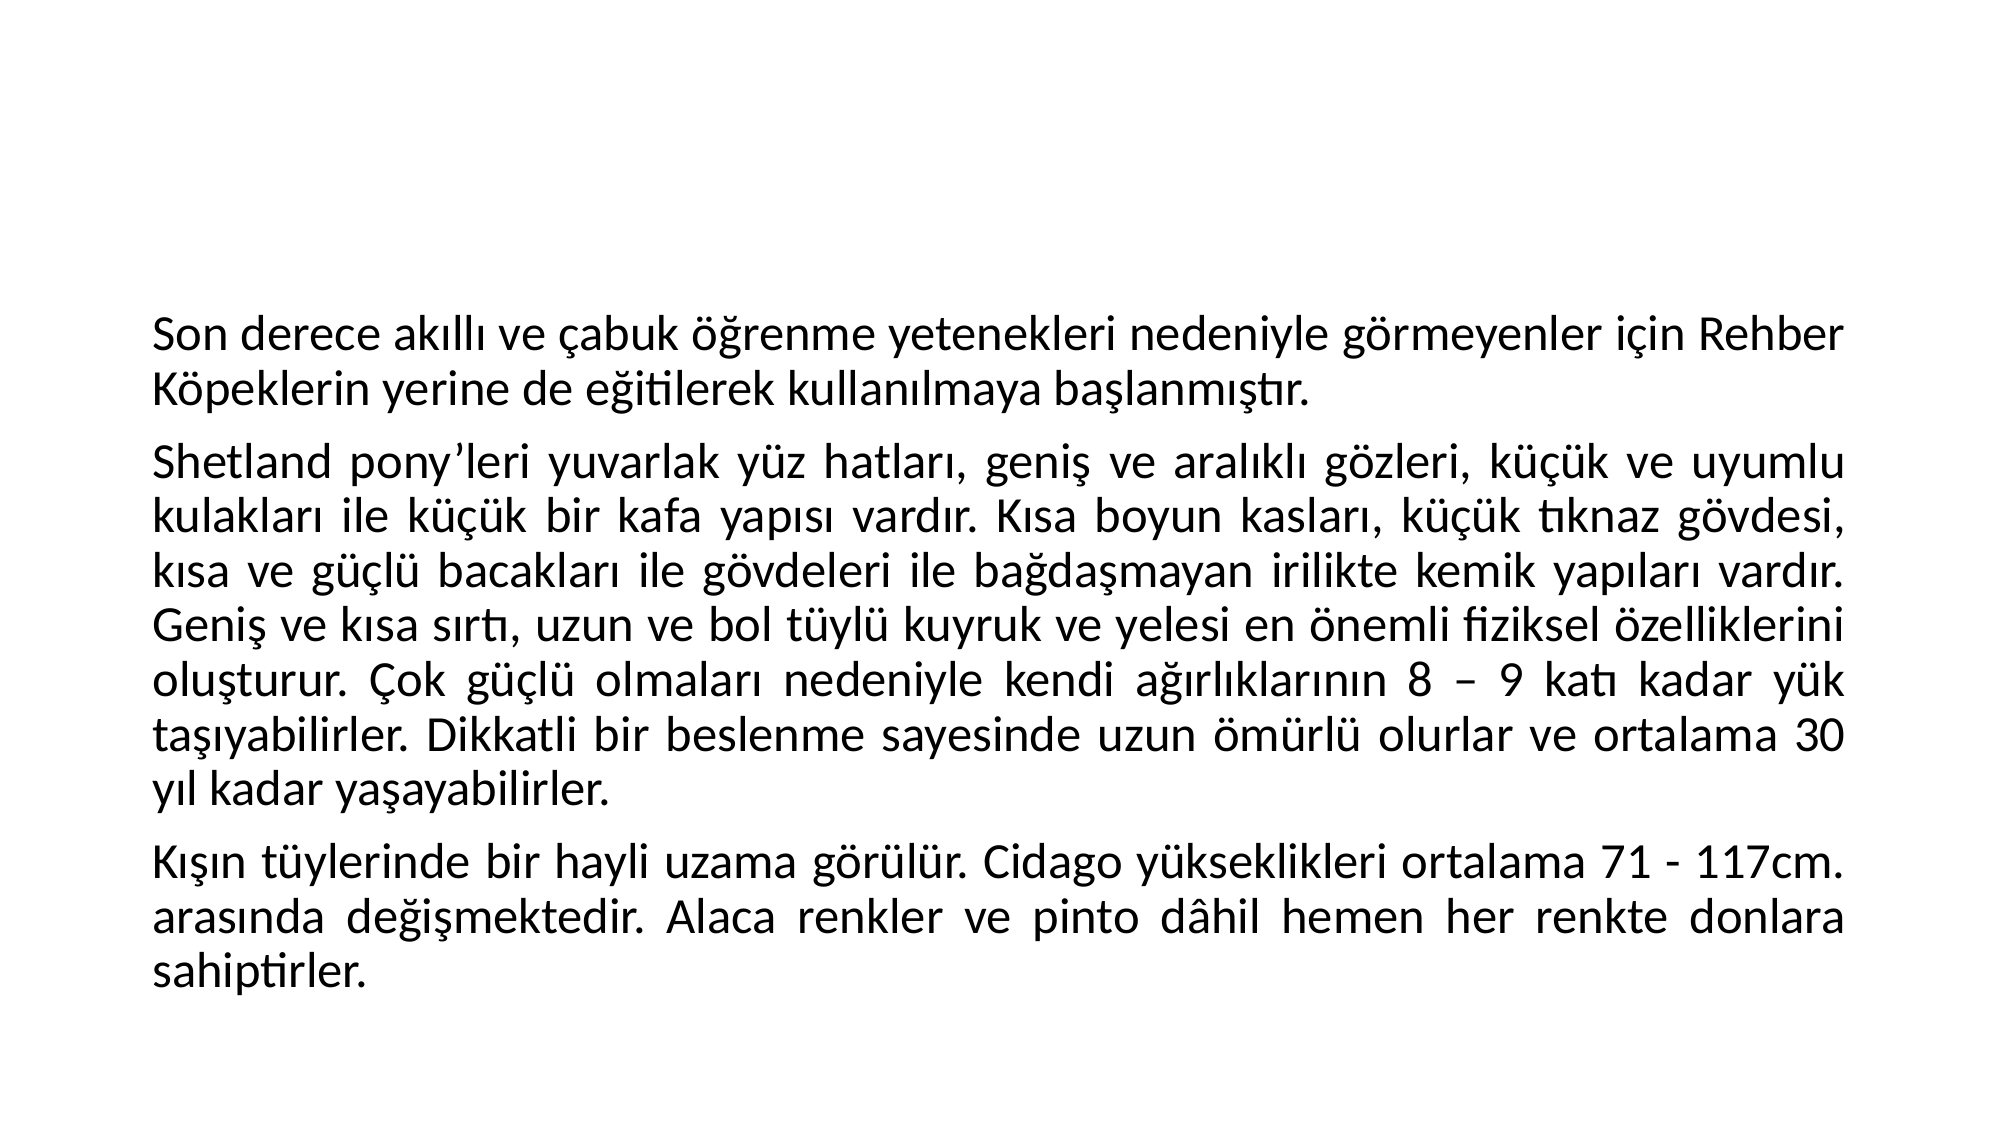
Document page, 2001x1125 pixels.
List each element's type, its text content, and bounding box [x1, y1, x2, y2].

list Son derece akıllı ve çabuk öğrenme yetenekleri nedeniyle görmeyenler için Rehber Köpeklerin yerine de eğitilerek kullanılmaya başlanmıştır. Shetland pony’leri yuvarlak yüz hatları, geniş ve aralıklı gözleri, küçük ve uyumlu kulakları ile küçük bir kafa yapısı vardır. Kısa boyun kasları, küçük tıknaz gövdesi, kısa ve güçlü bacakları ile gövdeleri ile bağdaşmayan irilikte kemik yapıları vardır. Geniş ve kısa sırtı, uzun ve bol tüylü kuyruk ve yelesi en önemli fiziksel özelliklerini oluşturur. Çok güçlü olmaları nedeniyle kendi ağırlıklarının 8 – 9 katı kadar yük taşıyabilirler. Dikkatli bir beslenme sayesinde uzun ömürlü olurlar ve ortalama 30 yıl kadar yaşayabilirler. Kışın tüylerinde bir hayli uzama görülür. Cidago yükseklikleri ortalama 71 - 117cm. arasında değişmektedir. Alaca renkler ve pinto dâhil hemen her renkte donlara sahiptirler. [137, 299, 1863, 1014]
